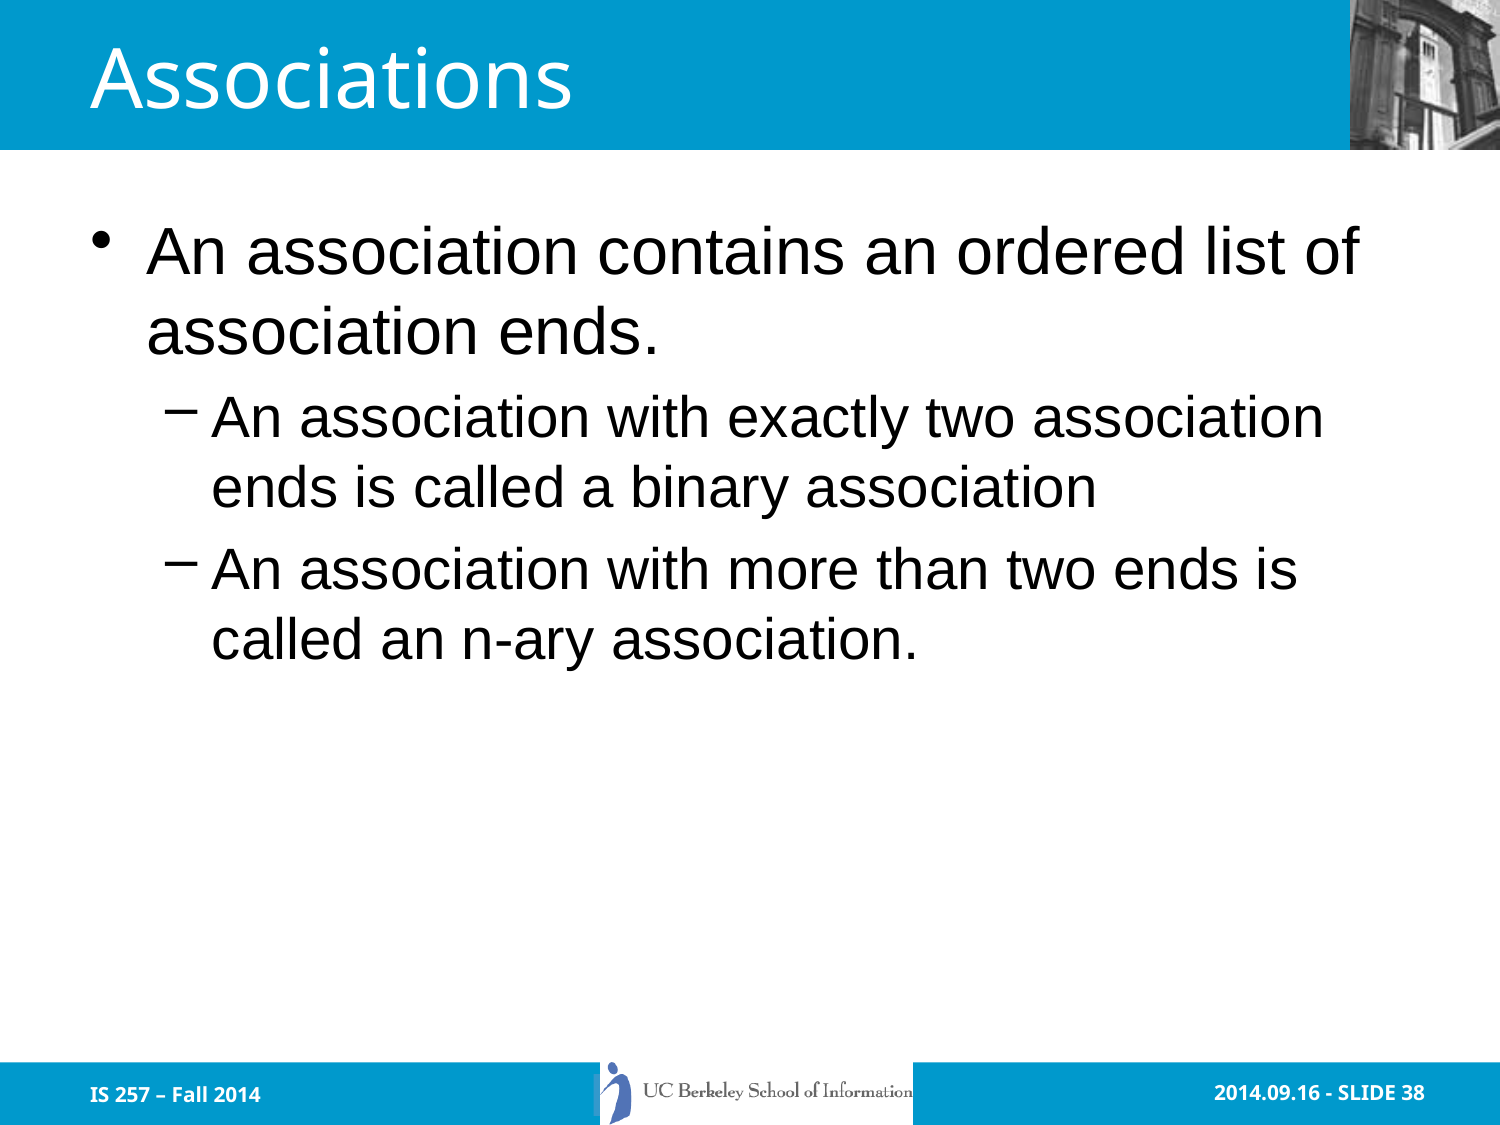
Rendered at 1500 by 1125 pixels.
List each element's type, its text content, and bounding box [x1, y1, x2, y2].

title Associations [75, 0, 1350, 150]
list An association contains an ordered list of association ends. An association with exactly two association ends is called a binary association An association with more than two ends is called an n-ary association. [75, 200, 1425, 1013]
slide_number IS 257 – Fall 2014 [75, 1062, 388, 1125]
picture [594, 1062, 912, 1125]
picture [1351, 0, 1500, 150]
